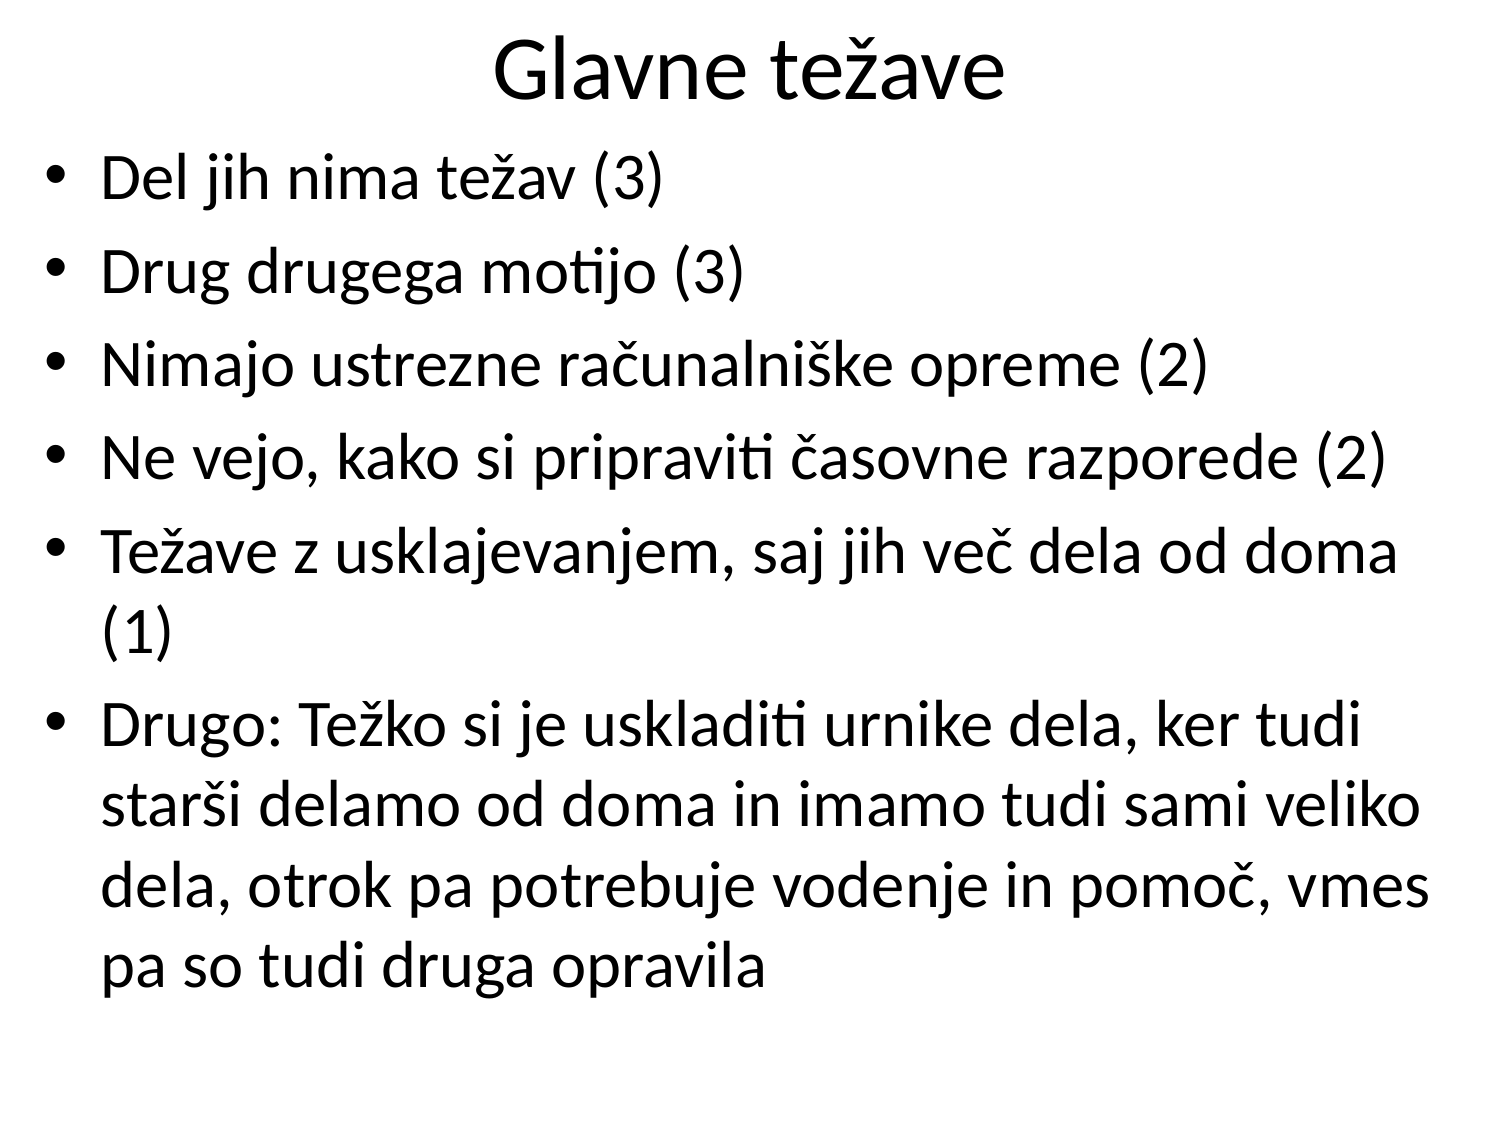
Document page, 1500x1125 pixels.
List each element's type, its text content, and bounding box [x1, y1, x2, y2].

list Del jih nima težav (3) Drug drugega motijo (3) Nimajo ustrezne računalniške opreme (2) Ne vejo, kako si pripraviti časovne razporede (2) Težave z usklajevanjem, saj jih več dela od doma (1) Drugo: Težko si je uskladiti urnike dela, ker tudi starši delamo od doma in imamo tudi sami veliko dela, otrok pa potrebuje vodenje in pomoč, vmes pa so tudi druga opravila [29, 125, 1447, 1125]
title Glavne težave [75, 0, 1425, 125]
